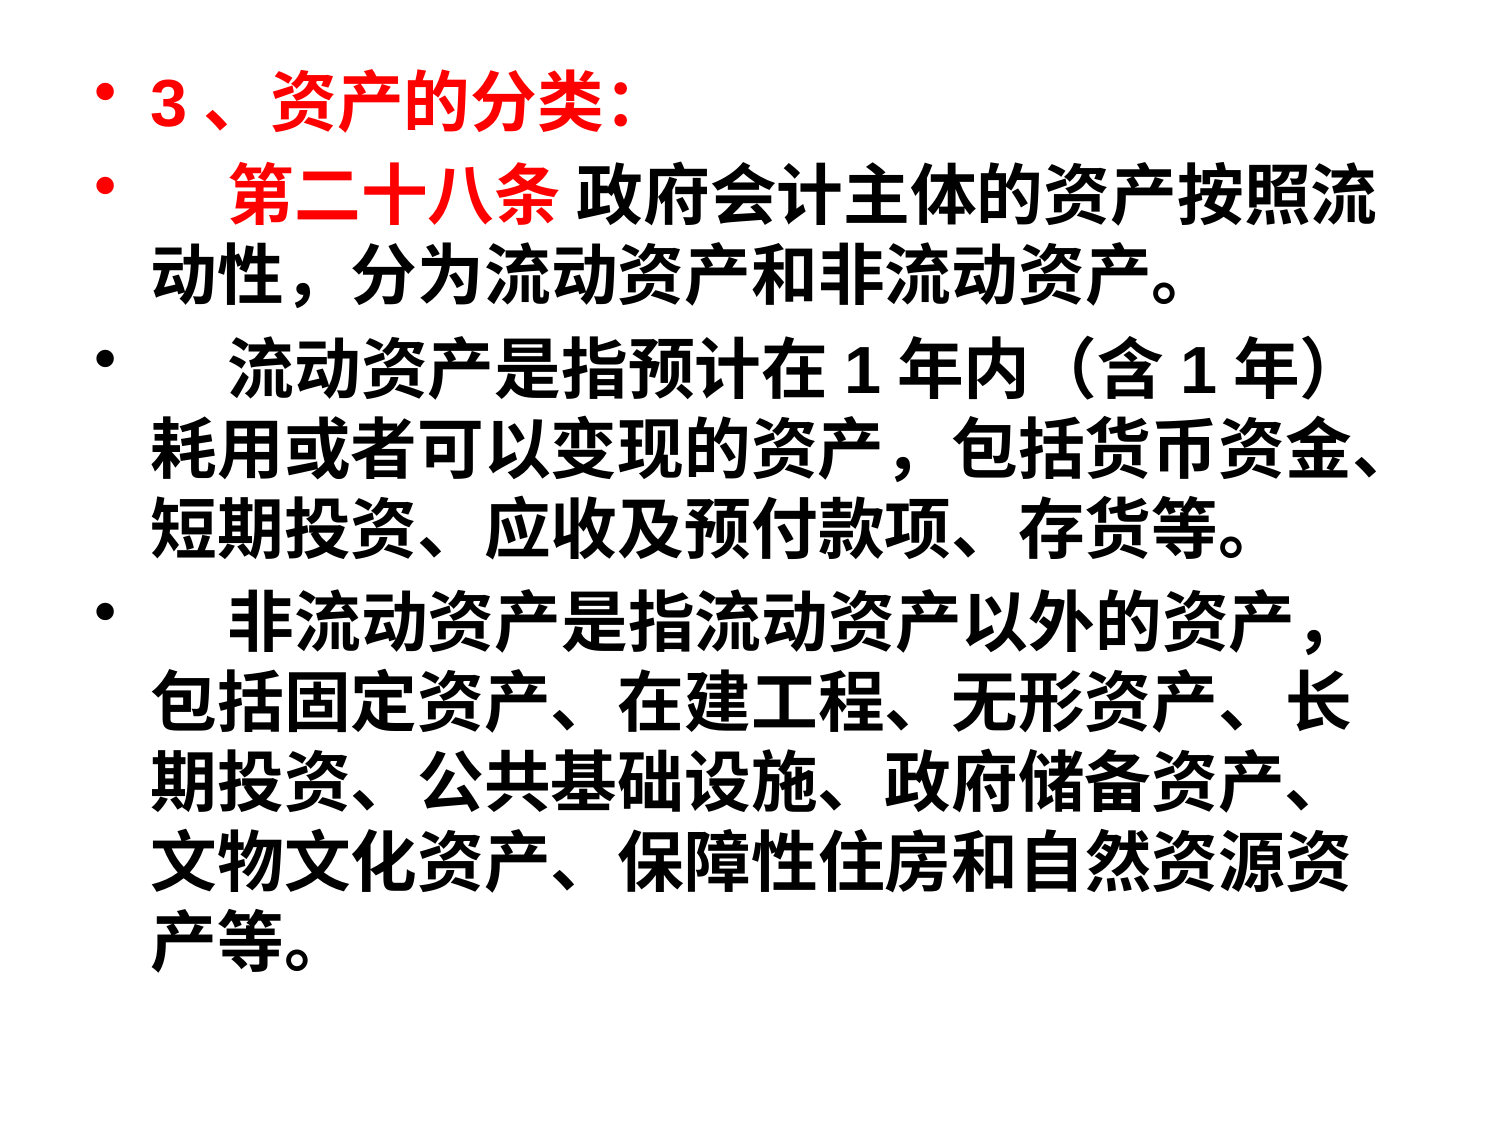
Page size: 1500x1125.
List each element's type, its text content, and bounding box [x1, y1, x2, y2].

list 3、资产的分类： 第二十八条 政府会计主体的资产按照流动性，分为流动资产和非流动资产。 流动资产是指预计在1年内（含1年）耗用或者可以变现的资产，包括货币资金、短期投资、应收及预付款项、存货等。 非流动资产是指流动资产以外的资产，包括固定资产、在建工程、无形资产、长期投资、公共基础设施、政府储备资产、文物文化资产、保障性住房和自然资源资产等。 [79, 52, 1426, 1006]
